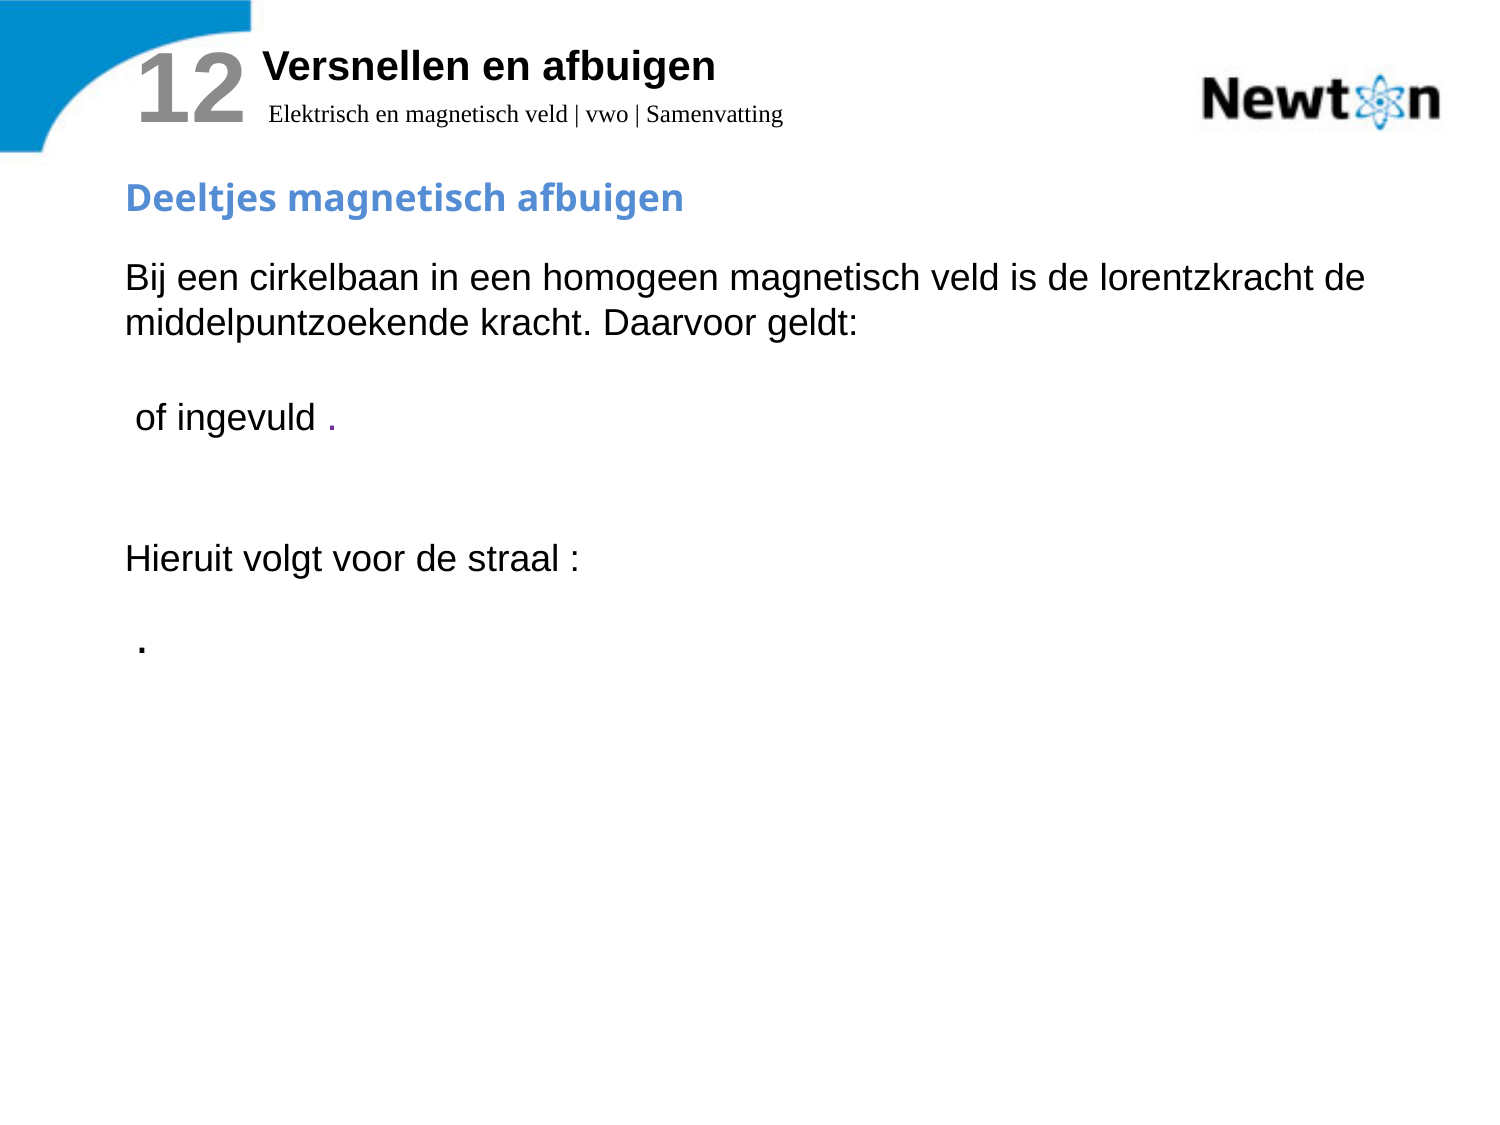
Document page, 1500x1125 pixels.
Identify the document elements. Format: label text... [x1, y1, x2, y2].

list Elektrisch en magnetisch veld | vwo | Samenvatting [262, 111, 1079, 139]
picture [0, 0, 1500, 1122]
footer 12 [102, 35, 262, 129]
title Versnellen en afbuigen [262, 39, 1425, 111]
